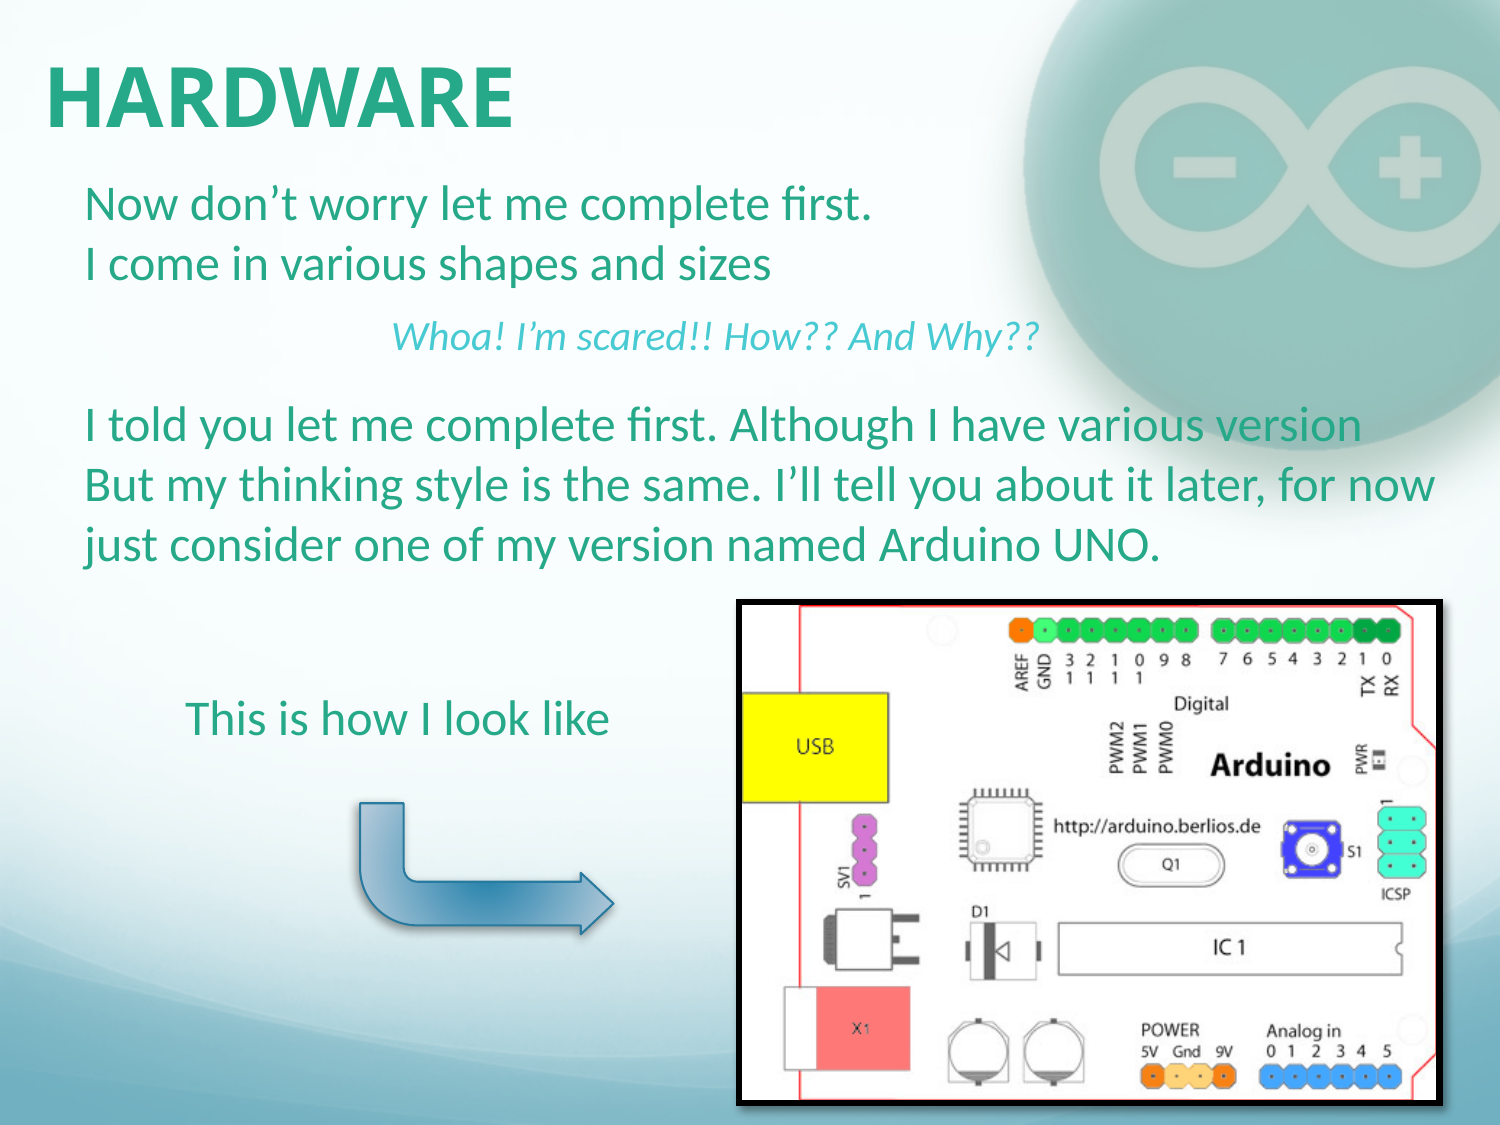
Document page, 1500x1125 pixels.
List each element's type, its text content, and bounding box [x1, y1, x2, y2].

text_box I told you let me complete first. Although I have various version But my thinking style is the same. I’ll tell you about it later, for now just consider one of my version named Arduino UNO. [69, 383, 1463, 579]
text_box [359, 802, 615, 936]
picture [741, 604, 1437, 1101]
text_box HARDWARE [28, 36, 532, 152]
picture [997, 0, 1500, 482]
text_box Whoa! I’m scared!! How?? And Why?? [376, 301, 990, 366]
text_box Now don’t worry let me complete first. I come in various shapes and sizes [69, 163, 889, 298]
text_box This is how I look like [170, 677, 626, 753]
